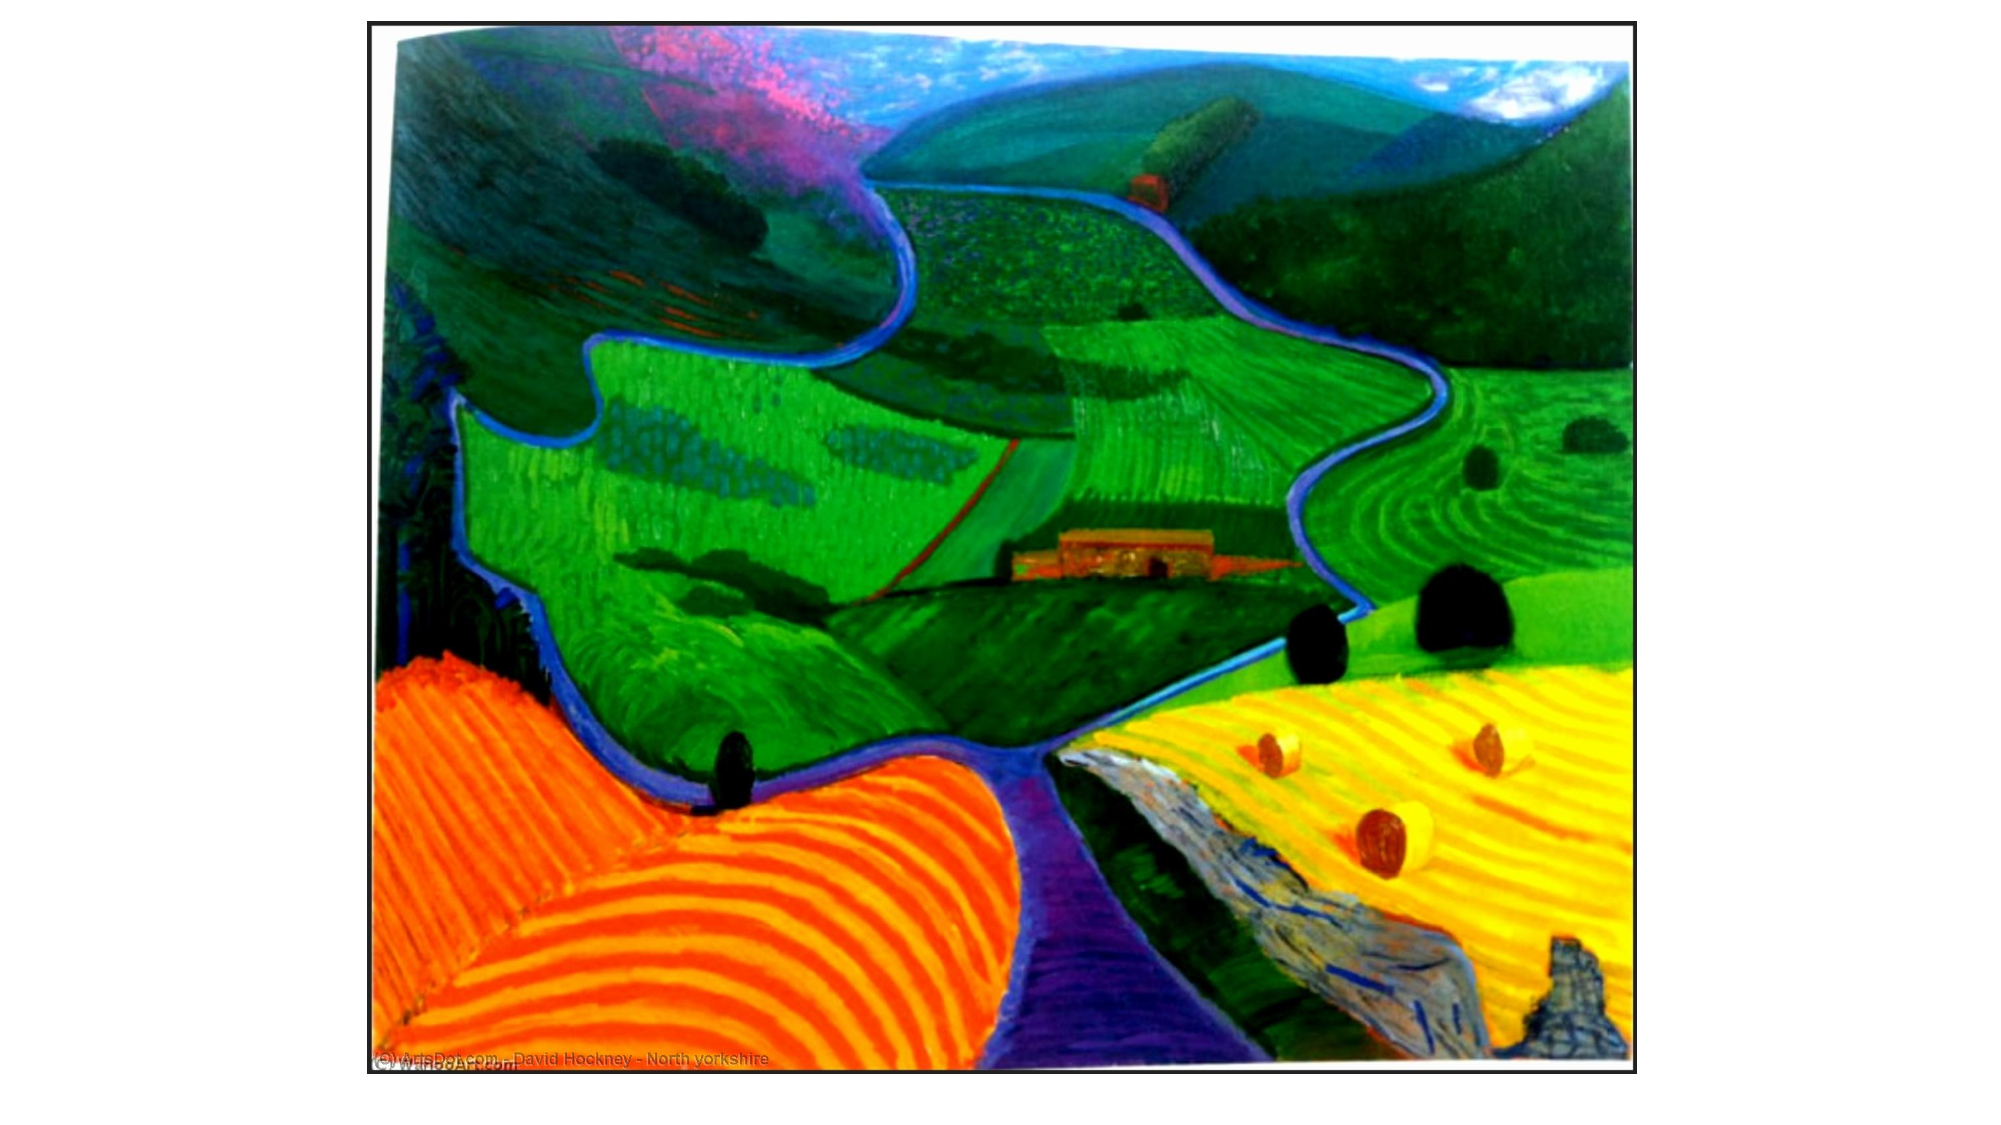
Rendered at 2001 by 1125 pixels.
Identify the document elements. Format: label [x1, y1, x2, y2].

picture [367, 21, 1637, 1074]
